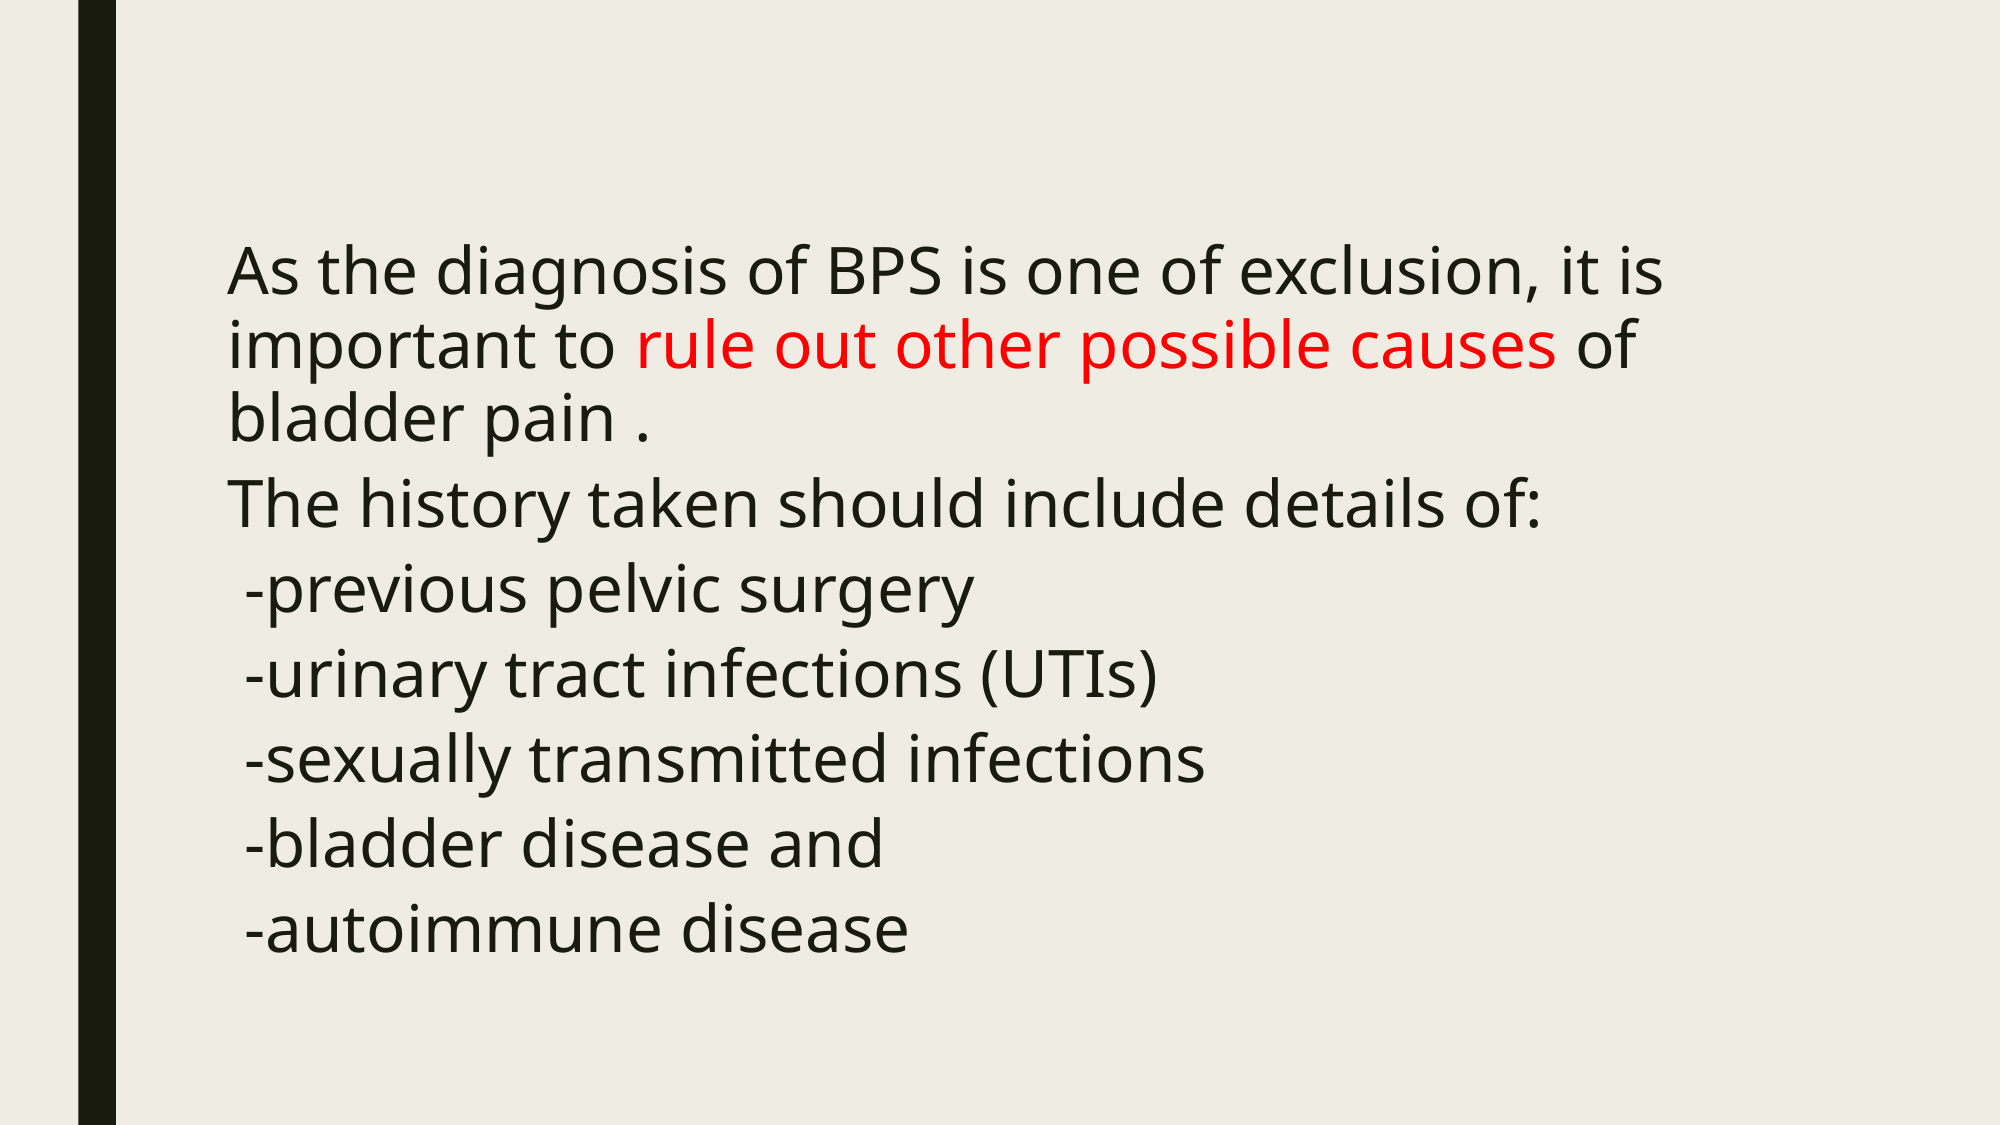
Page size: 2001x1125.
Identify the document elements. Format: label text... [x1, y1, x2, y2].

list As the diagnosis of BPS is one of exclusion, it is important to rule out other possible causes of bladder pain . The history taken should include details of: -previous pelvic surgery -urinary tract infections (UTIs) -sexually transmitted infections -bladder disease and -autoimmune disease [212, 0, 1788, 988]
